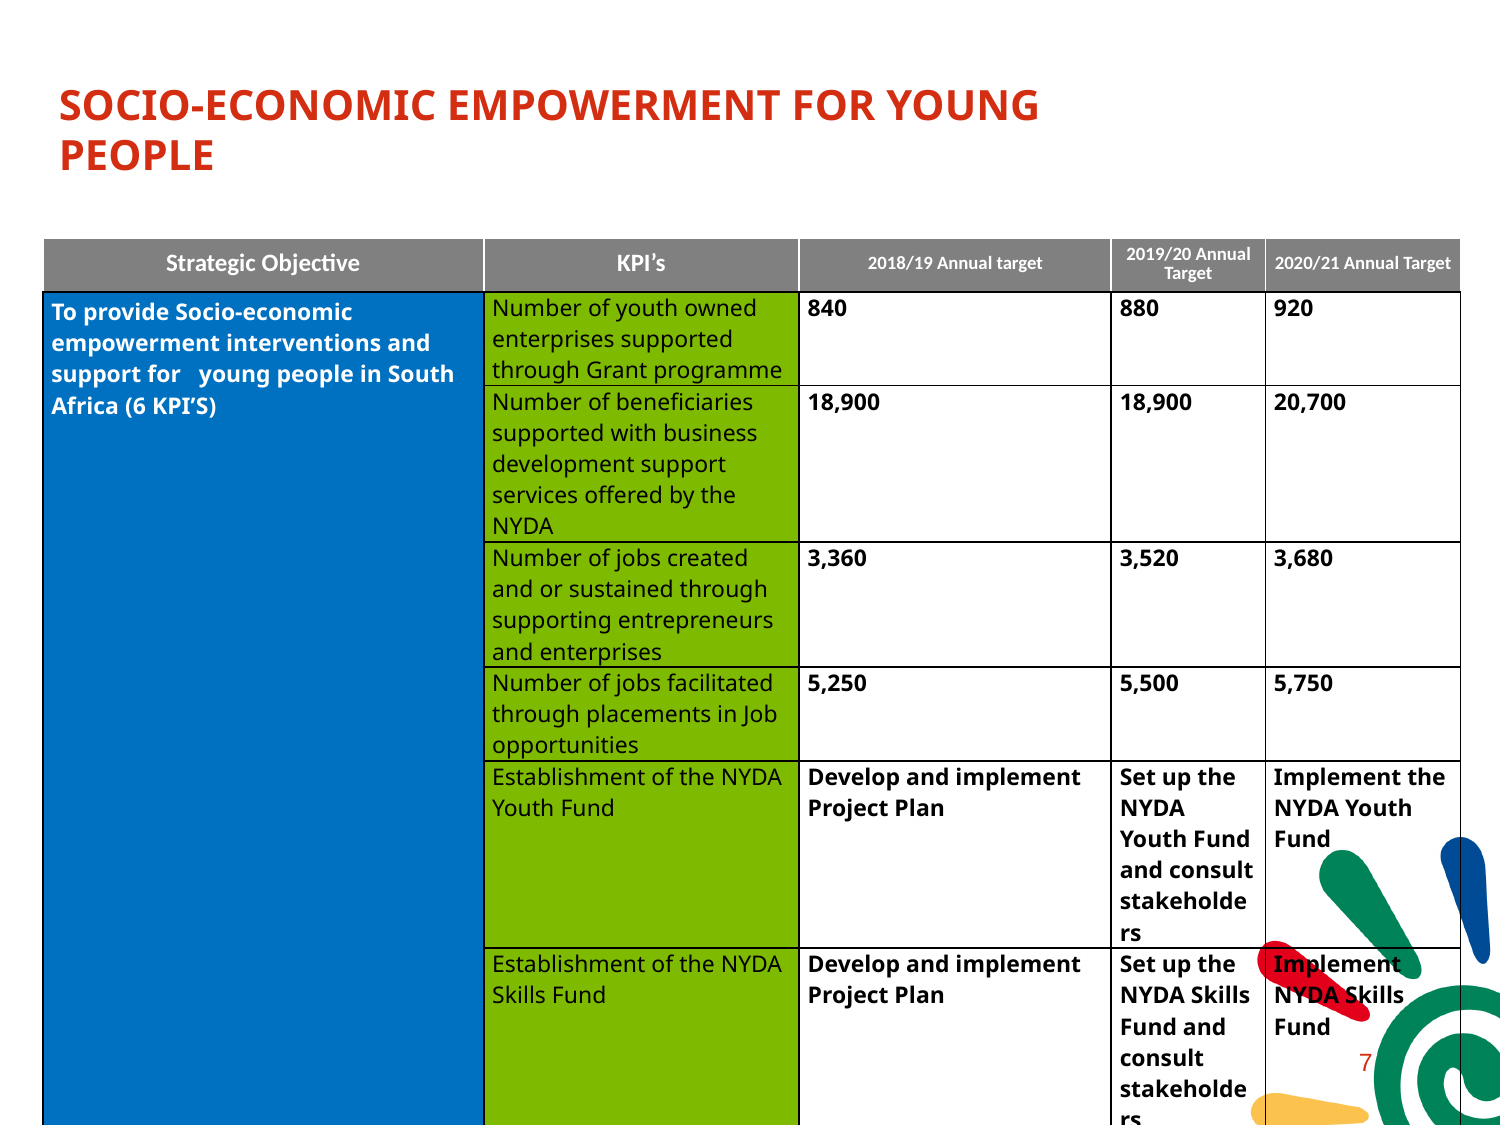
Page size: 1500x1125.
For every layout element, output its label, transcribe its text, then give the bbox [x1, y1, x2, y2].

table_cell Implement the NYDA Youth Fund [1266, 762, 1460, 947]
table_cell To provide Socio-economic empowerment interventions and support for young people in South Africa (6 KPI’S) [44, 293, 483, 1125]
title SOCIO-ECONOMIC EMPOWERMENT FOR YOUNG PEOPLE [58, 77, 1075, 179]
table_cell 18,900 [1112, 386, 1265, 541]
table_cell Implement NYDA Skills Fund [1266, 949, 1460, 1125]
table_header KPI’s [485, 239, 798, 291]
table_cell Establishment of the NYDA Youth Fund [485, 762, 798, 947]
picture [0, 0, 1500, 1125]
table_header 2019/20 Annual Target [1112, 239, 1265, 291]
table_cell 3,520 [1112, 543, 1265, 666]
table_cell Number of youth owned enterprises supported through Grant programme [485, 293, 798, 385]
table_cell Number of jobs facilitated through placements in Job opportunities [485, 668, 798, 760]
table_cell 880 [1112, 293, 1265, 385]
table_cell 18,900 [800, 386, 1110, 541]
table_cell 20,700 [1266, 386, 1460, 541]
table_cell 5,500 [1112, 668, 1265, 760]
table_cell Set up the NYDA Skills Fund and consult stakeholders [1112, 949, 1265, 1125]
table_header 2020/21 Annual Target [1266, 239, 1460, 291]
table_cell 5,750 [1266, 668, 1460, 760]
table_header 2018/19 Annual target [800, 239, 1110, 291]
table_cell 840 [800, 293, 1110, 385]
table_cell 3,680 [1266, 543, 1460, 666]
table_cell Develop and implement Project Plan [800, 762, 1110, 947]
table_cell Set up the NYDA Youth Fund and consult stakeholders [1112, 762, 1265, 947]
table_cell Number of jobs created and or sustained through supporting entrepreneurs and enterprises [485, 543, 798, 666]
table_header Strategic Objective [44, 239, 483, 291]
table_cell Number of beneficiaries supported with business development support services offered by the NYDA [485, 386, 798, 541]
table_cell 920 [1266, 293, 1460, 385]
table_cell Establishment of the NYDA Skills Fund [485, 949, 798, 1125]
table_cell 5,250 [800, 668, 1110, 760]
table_cell 3,360 [800, 543, 1110, 666]
table_cell Develop and implement Project Plan [800, 949, 1110, 1125]
